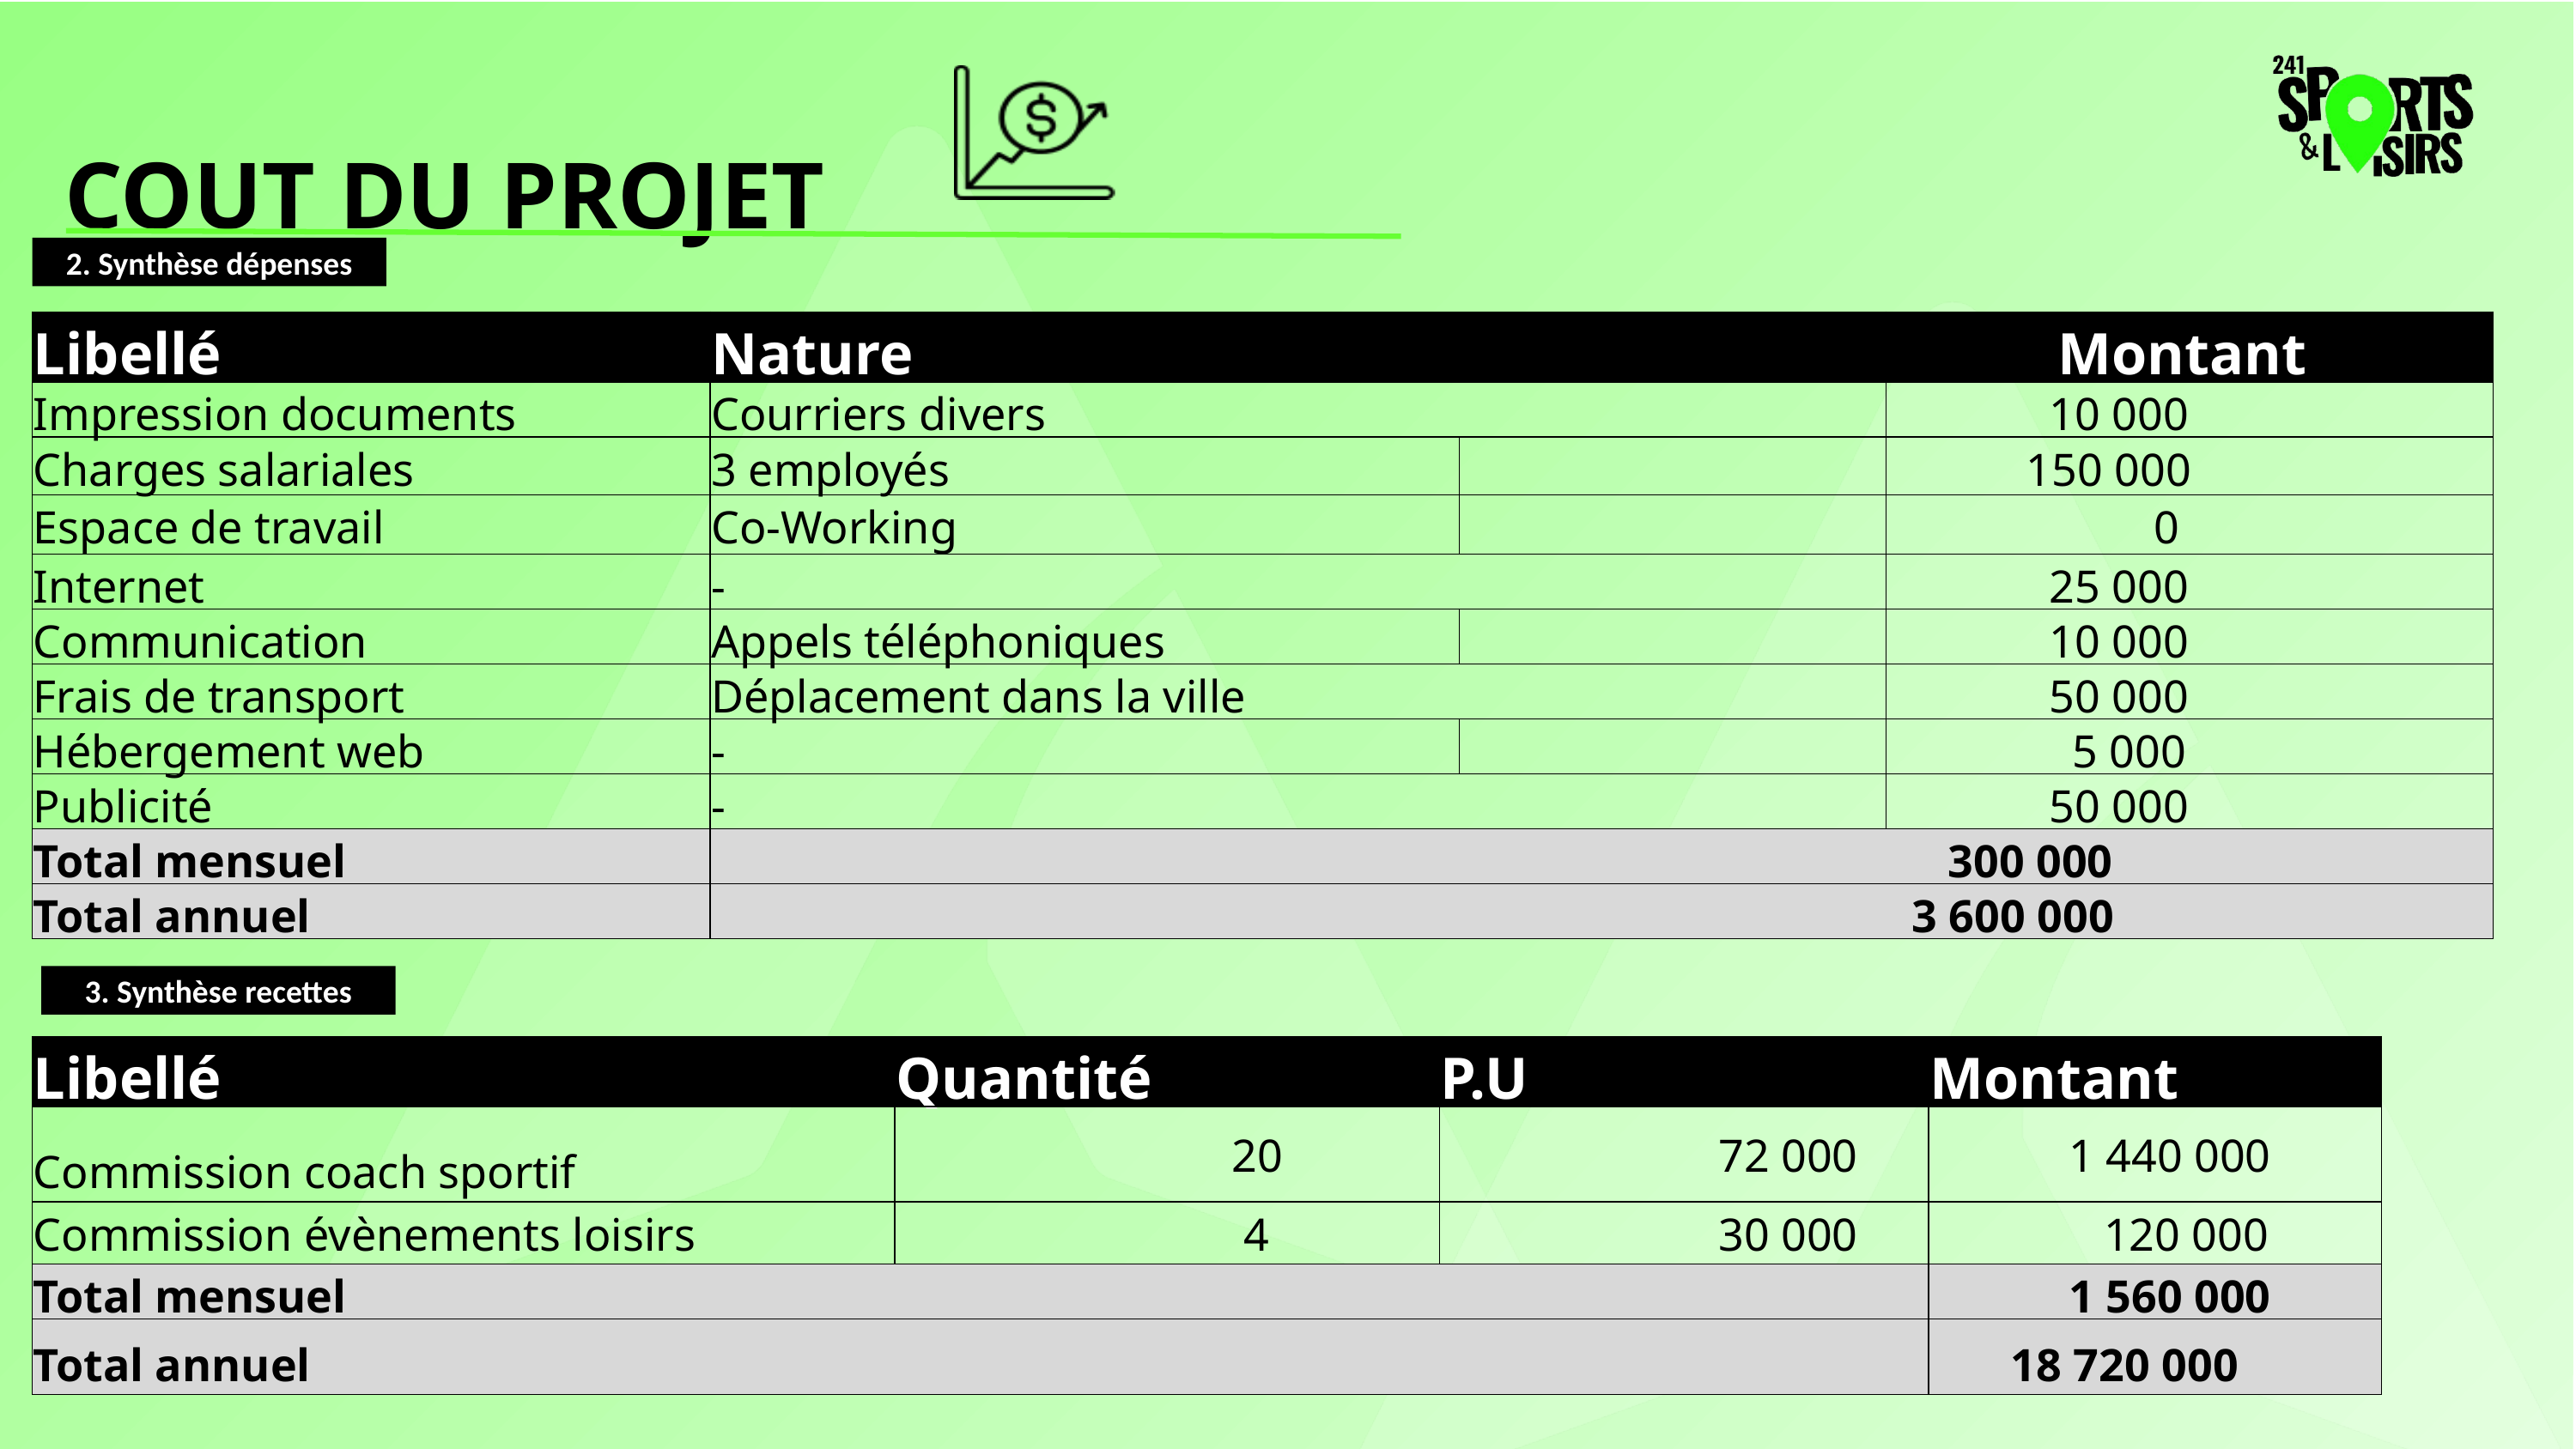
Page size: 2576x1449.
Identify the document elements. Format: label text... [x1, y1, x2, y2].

table_cell 18 720 000 [1929, 1319, 2381, 1394]
table_cell 120 000 [1929, 1203, 2381, 1264]
table_cell Commission coach sportif [33, 1107, 894, 1201]
table_cell [1460, 495, 1886, 554]
table_cell 30 000 [1440, 1203, 1928, 1264]
table_cell Publicité [33, 774, 709, 828]
table_cell Total annuel [33, 1319, 1928, 1394]
table_cell 1 440 000 [1929, 1107, 2381, 1201]
table_cell Commission évènements loisirs [33, 1203, 894, 1264]
table_cell 20 [896, 1107, 1439, 1201]
table_cell Frais de transport [33, 664, 709, 718]
table_cell Déplacement dans la ville [711, 664, 1886, 718]
table_cell 300 000 [711, 829, 2493, 883]
table_cell [1460, 719, 1886, 773]
table_cell Total annuel [33, 884, 709, 938]
text_box 3. Synthèse recettes [41, 966, 396, 1015]
text_box [954, 65, 1115, 200]
table_header Libellé [33, 312, 709, 381]
table_cell 50 000 [1886, 664, 2493, 718]
table_header P.U [1440, 1037, 1928, 1106]
table_cell 150 000 [1886, 438, 2493, 494]
table_cell Internet [33, 555, 709, 609]
table_cell [1460, 438, 1886, 494]
table_cell Total mensuel [33, 1264, 1928, 1319]
table_cell 10 000 [1886, 609, 2493, 664]
table_cell 4 [896, 1203, 1439, 1264]
table_cell - [711, 719, 1459, 773]
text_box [65, 230, 1401, 237]
table_cell Communication [33, 609, 709, 664]
table_cell 72 000 [1440, 1107, 1928, 1201]
table_cell - [711, 555, 1886, 609]
table_cell Co-Working [711, 495, 1459, 554]
text_box COUT DU PROJET [64, 49, 1199, 231]
table_cell [1460, 609, 1886, 664]
table_cell Charges salariales [33, 438, 709, 494]
table_header Montant [1886, 312, 2493, 381]
table_cell 3 employés [711, 438, 1459, 494]
table_cell - [711, 774, 1886, 828]
table_cell 1 560 000 [1929, 1264, 2381, 1319]
table_cell 3 600 000 [711, 884, 2493, 938]
table_cell Courriers divers [711, 383, 1886, 436]
table_cell 25 000 [1886, 555, 2493, 609]
table_cell Total mensuel [33, 829, 709, 883]
table_header Quantité [896, 1037, 1439, 1106]
table_header Montant [1929, 1037, 2381, 1106]
table_cell 5 000 [1886, 719, 2493, 773]
text_box 2. Synthèse dépenses [32, 237, 386, 287]
table_cell Impression documents [33, 383, 709, 436]
table_cell Appels téléphoniques [711, 609, 1459, 664]
table_header Libellé [33, 1037, 894, 1106]
table_header Nature [711, 312, 1886, 381]
picture [2263, 37, 2481, 188]
table_cell 50 000 [1886, 774, 2493, 828]
table_cell Espace de travail [33, 495, 709, 554]
table_cell 0 [1886, 495, 2493, 554]
table_cell 10 000 [1886, 383, 2493, 436]
table_cell Hébergement web [33, 719, 709, 773]
